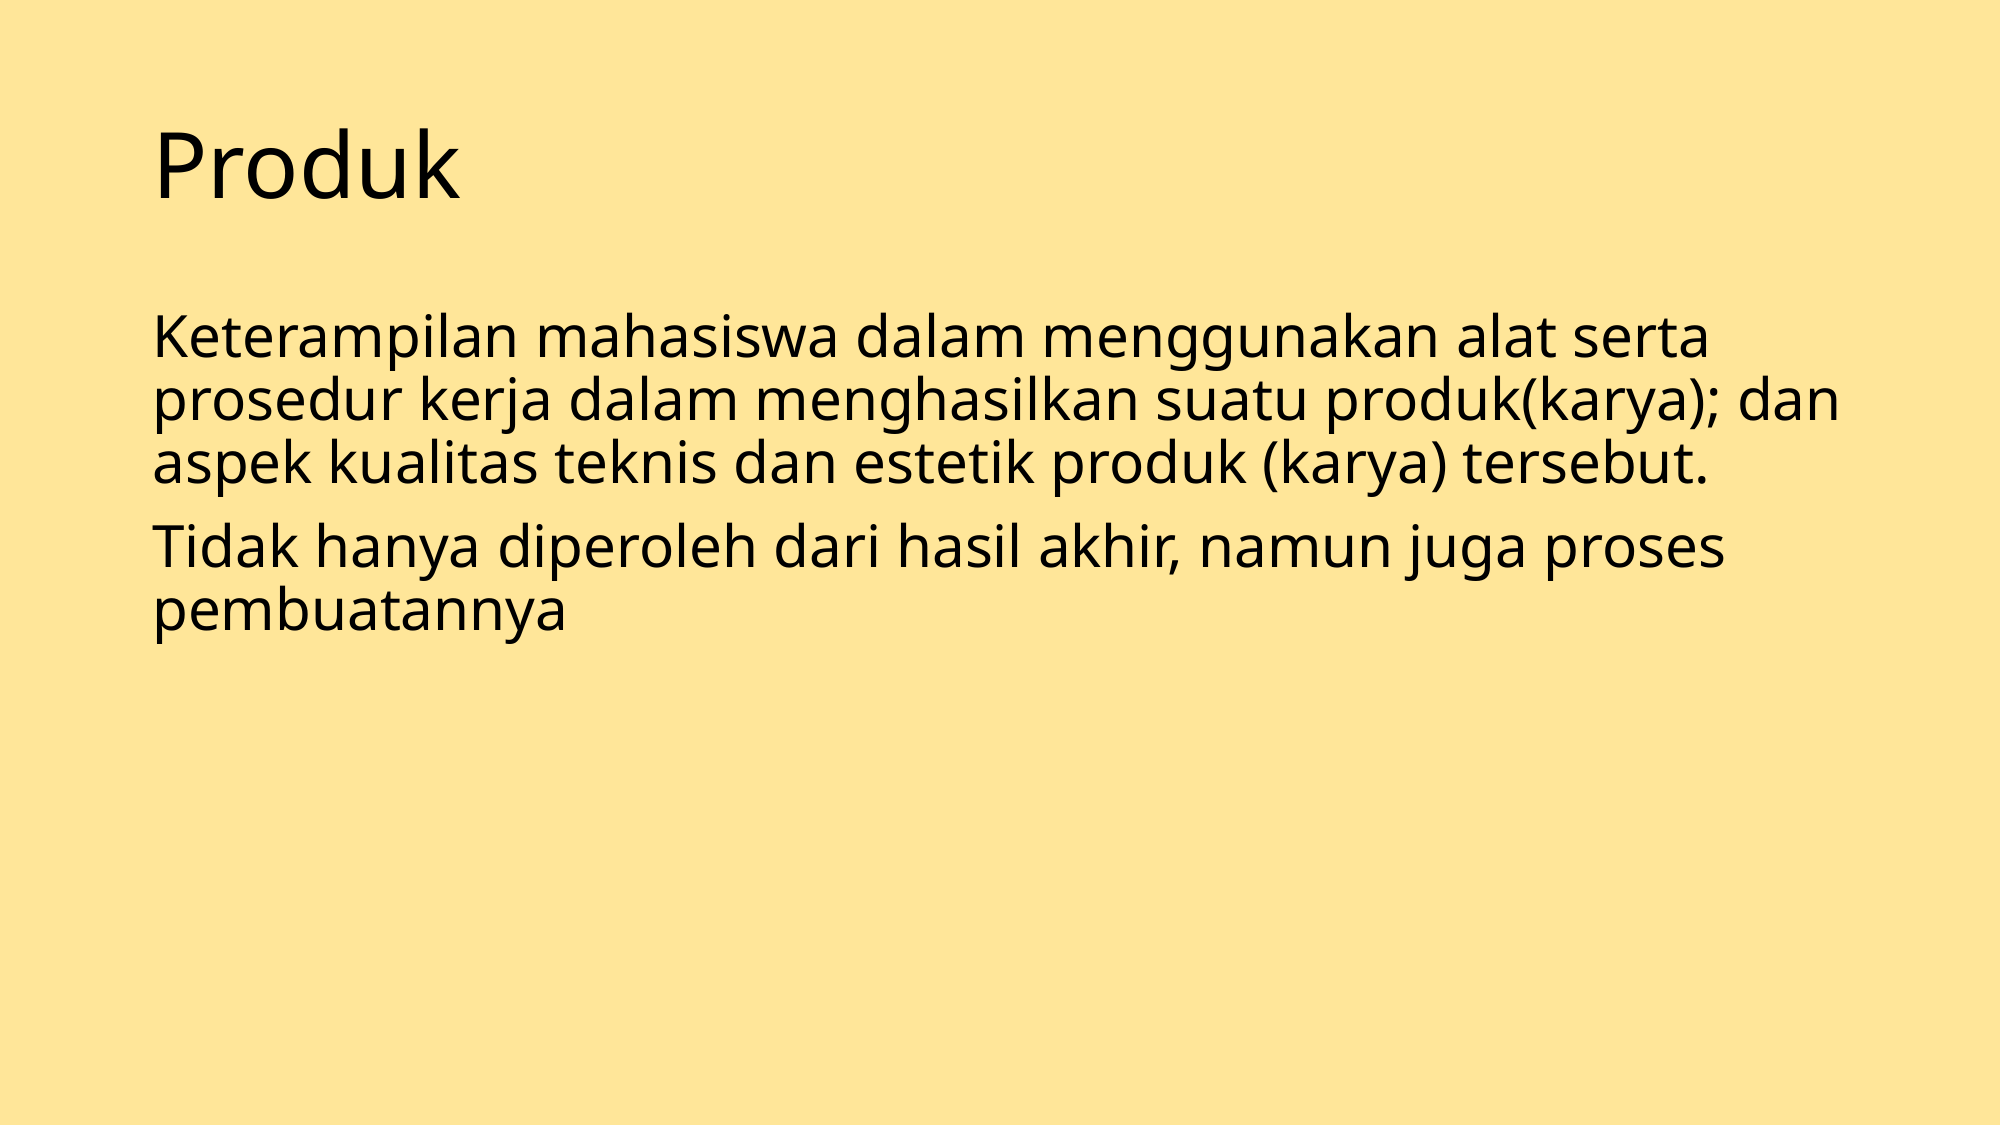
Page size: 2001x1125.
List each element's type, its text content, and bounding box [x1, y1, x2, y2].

title Produk [137, 59, 1863, 278]
list Keterampilan mahasiswa dalam menggunakan alat serta prosedur kerja dalam menghasilkan suatu produk(karya); dan aspek kualitas teknis dan estetik produk (karya) tersebut. Tidak hanya diperoleh dari hasil akhir, namun juga proses pembuatannya [137, 299, 1863, 1014]
